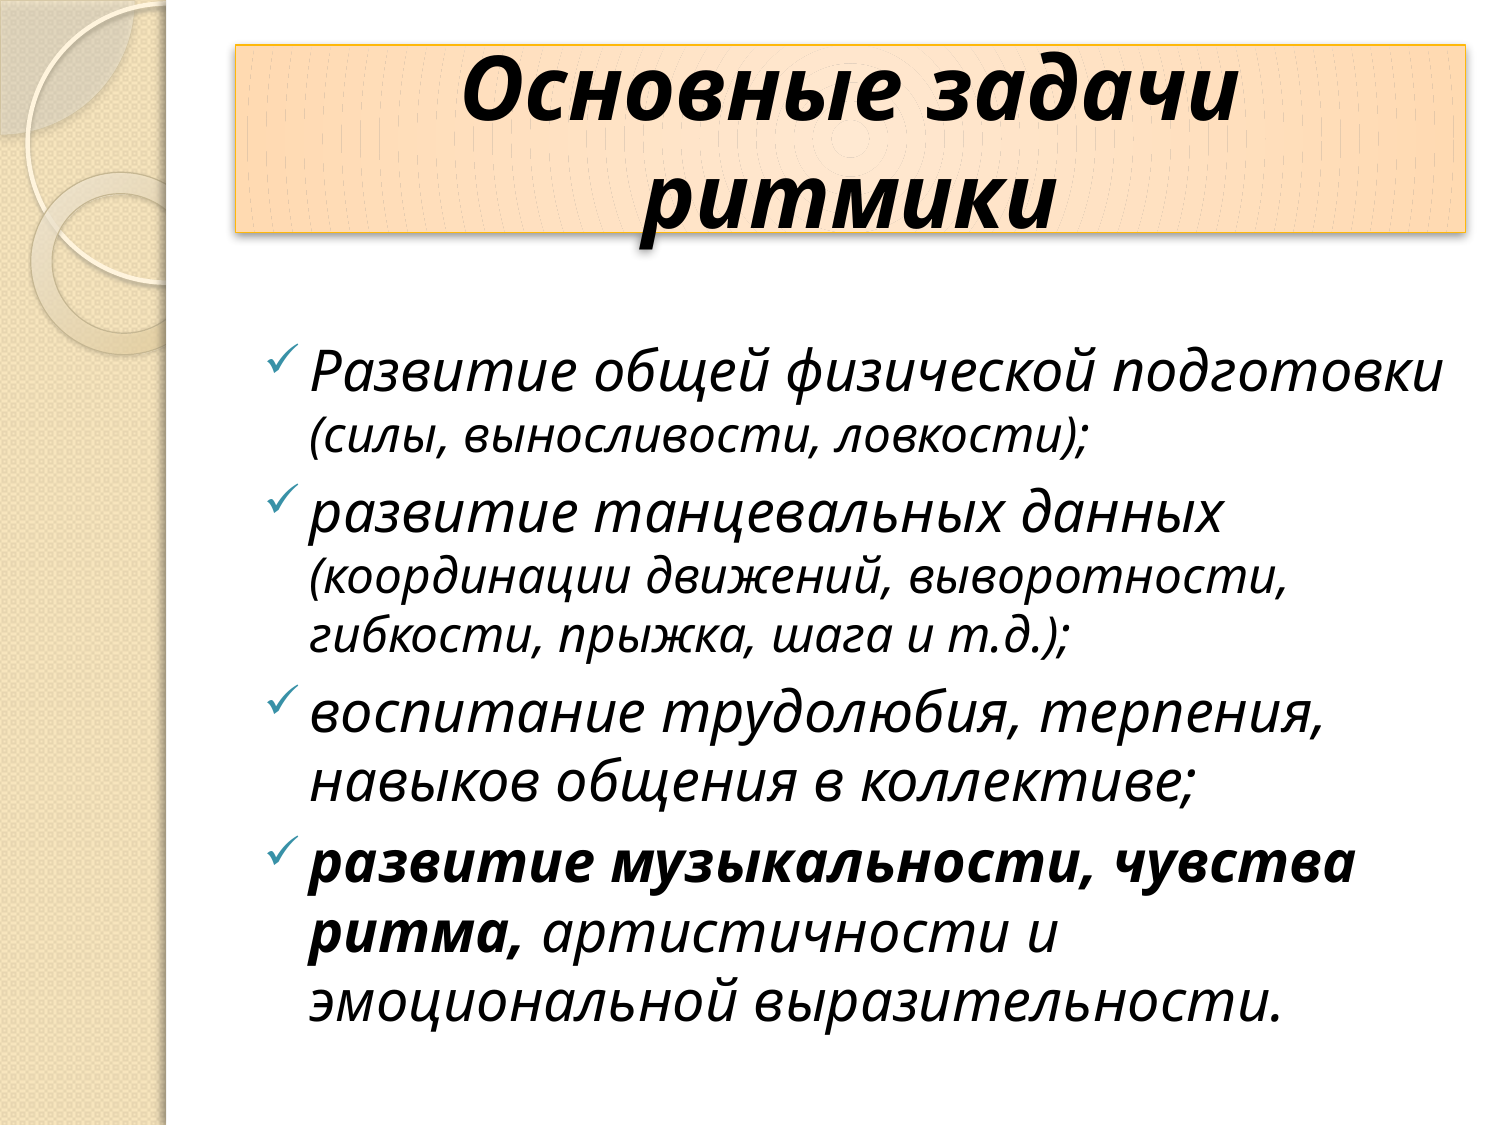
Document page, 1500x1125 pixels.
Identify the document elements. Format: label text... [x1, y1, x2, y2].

title Основные задачи ритмики [235, 44, 1466, 233]
list Развитие общей физической подготовки (силы, выносливости, ловкости); развитие танцевальных данных (координации движений, выворотности, гибкости, прыжка, шага и т.д.); воспитание трудолюбия, терпения, навыков общения в коллективе; развитие музыкальности, чувства ритма, артистичности и эмоциональной выразительности. [235, 326, 1466, 1059]
